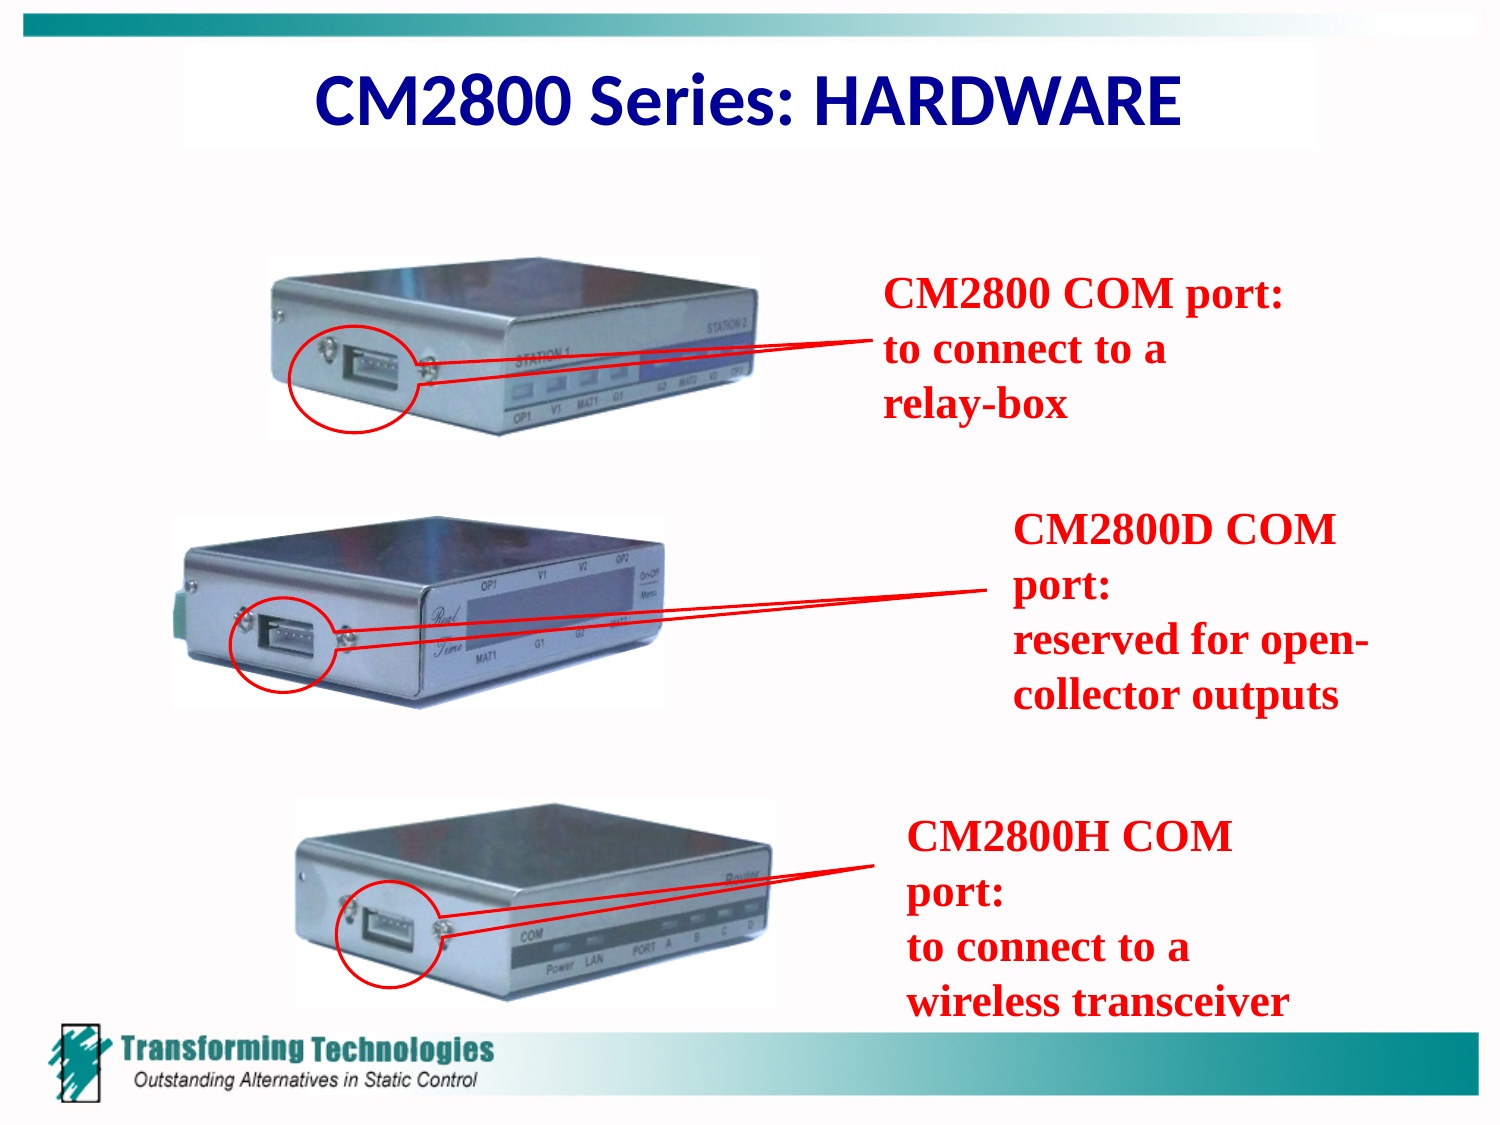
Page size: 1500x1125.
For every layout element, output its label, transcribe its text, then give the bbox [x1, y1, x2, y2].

text_box CM2800 COM port: to connect to a relay-box [868, 255, 1306, 436]
text_box [669, 590, 987, 620]
text_box CM2800D COM port: reserved for open-collector outputs [998, 491, 1447, 727]
title CM2800 Series: HARDWARE [182, 42, 1318, 150]
text_box [768, 340, 873, 351]
picture [0, 0, 1500, 1125]
text_box CM2800H COM port: to connect to a wireless transceiver [891, 798, 1317, 1034]
text_box [779, 865, 875, 882]
